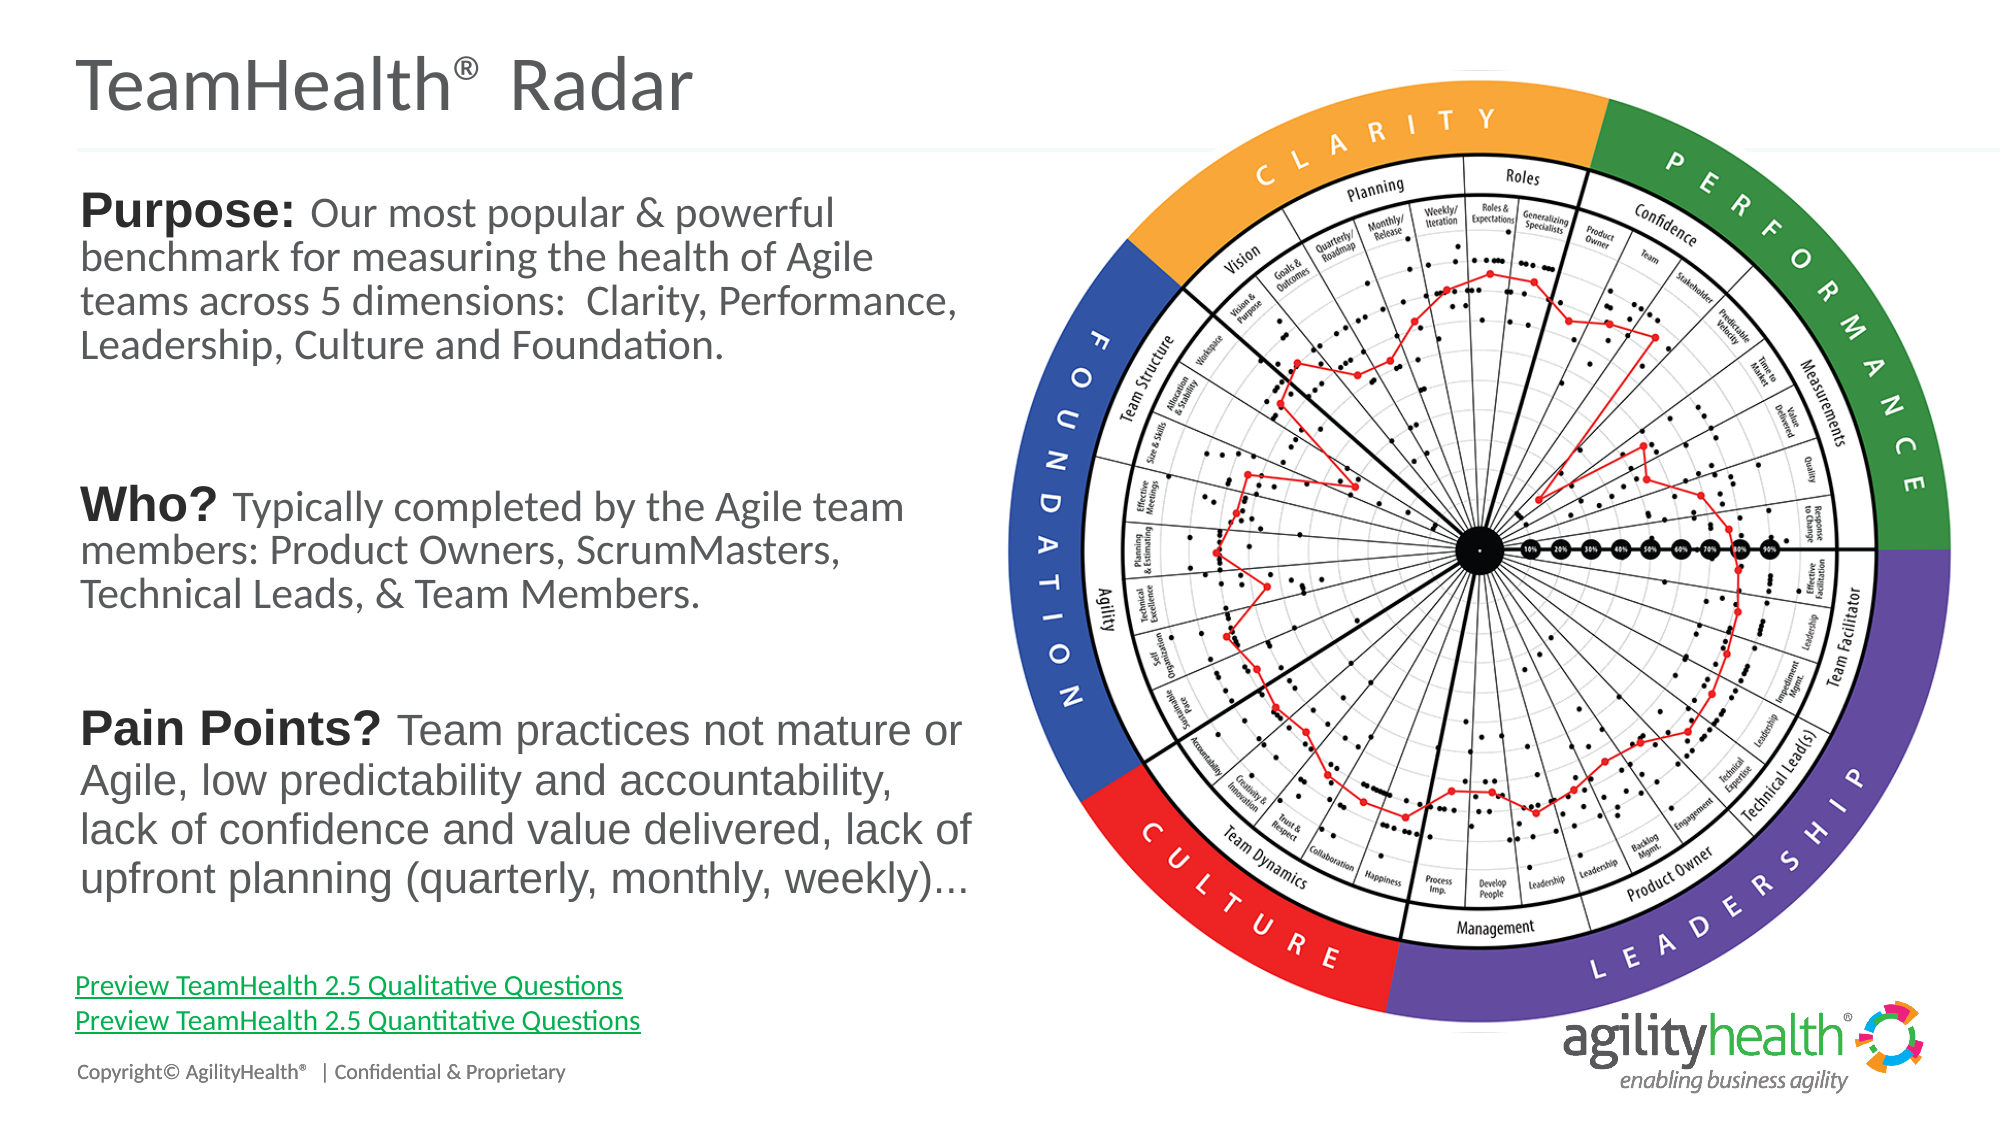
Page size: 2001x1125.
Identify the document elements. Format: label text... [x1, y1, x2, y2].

table_cell Who? Typically completed by the Agile team members: Product Owners, ScrumMasters, Technical Leads, & Team Members. [61, 469, 993, 690]
title TeamHealth® Radar [60, 36, 993, 142]
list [998, 0, 1961, 1071]
table_header Purpose: Our most popular & powerful benchmark for measuring the health of Agile teams across 5 dimensions: Clarity, Performance, Leadership, Culture and Foundation. [61, 174, 993, 463]
table_cell Pain Points? Team practices not mature or Agile, low predictability and accountability, lack of confidence and value delivered, lack of upfront planning (quarterly, monthly, weekly)... [61, 691, 993, 930]
picture [1562, 1071, 1925, 1095]
text_box Preview TeamHealth 2.5 Qualitative Questions Preview TeamHealth 2.5 Quantitative Questions [60, 958, 663, 1044]
